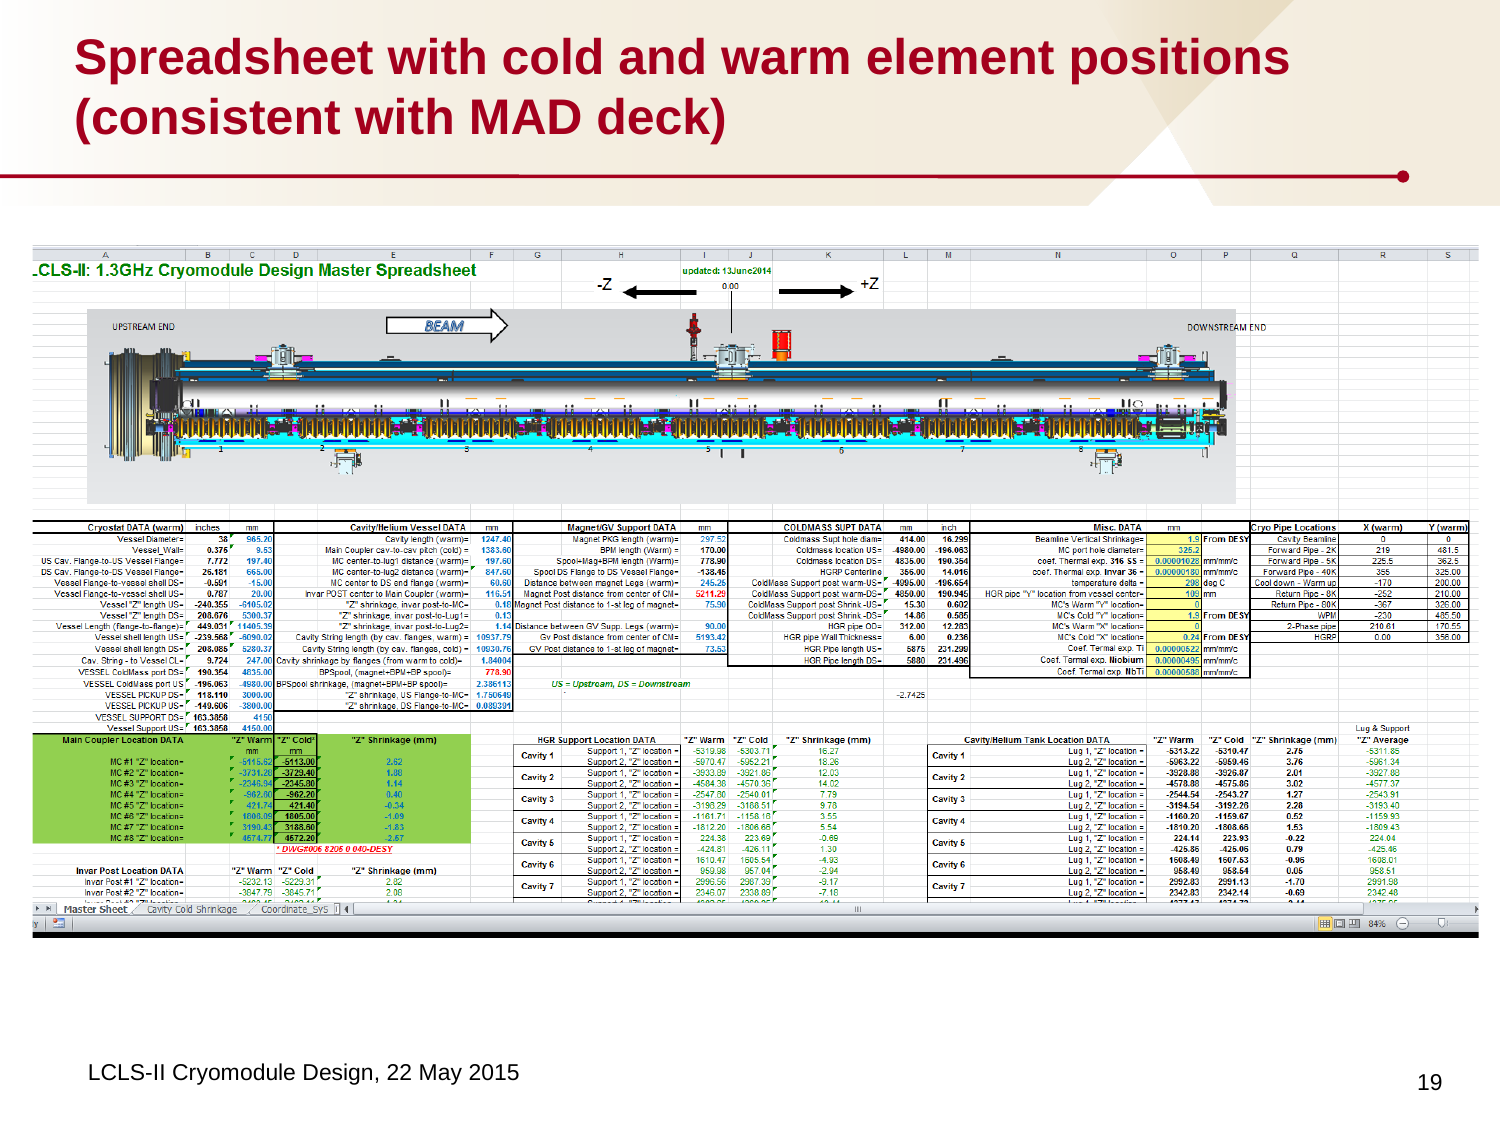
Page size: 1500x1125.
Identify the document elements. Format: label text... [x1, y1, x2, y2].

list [32, 245, 1479, 939]
title Spreadsheet with cold and warm element positions (consistent with MAD deck) [74, 21, 1404, 145]
picture [0, 0, 1500, 206]
slide_number 19 [1405, 1036, 1458, 1125]
footer LCLS-II Cryomodule Design, 22 May 2015 [73, 1050, 750, 1102]
